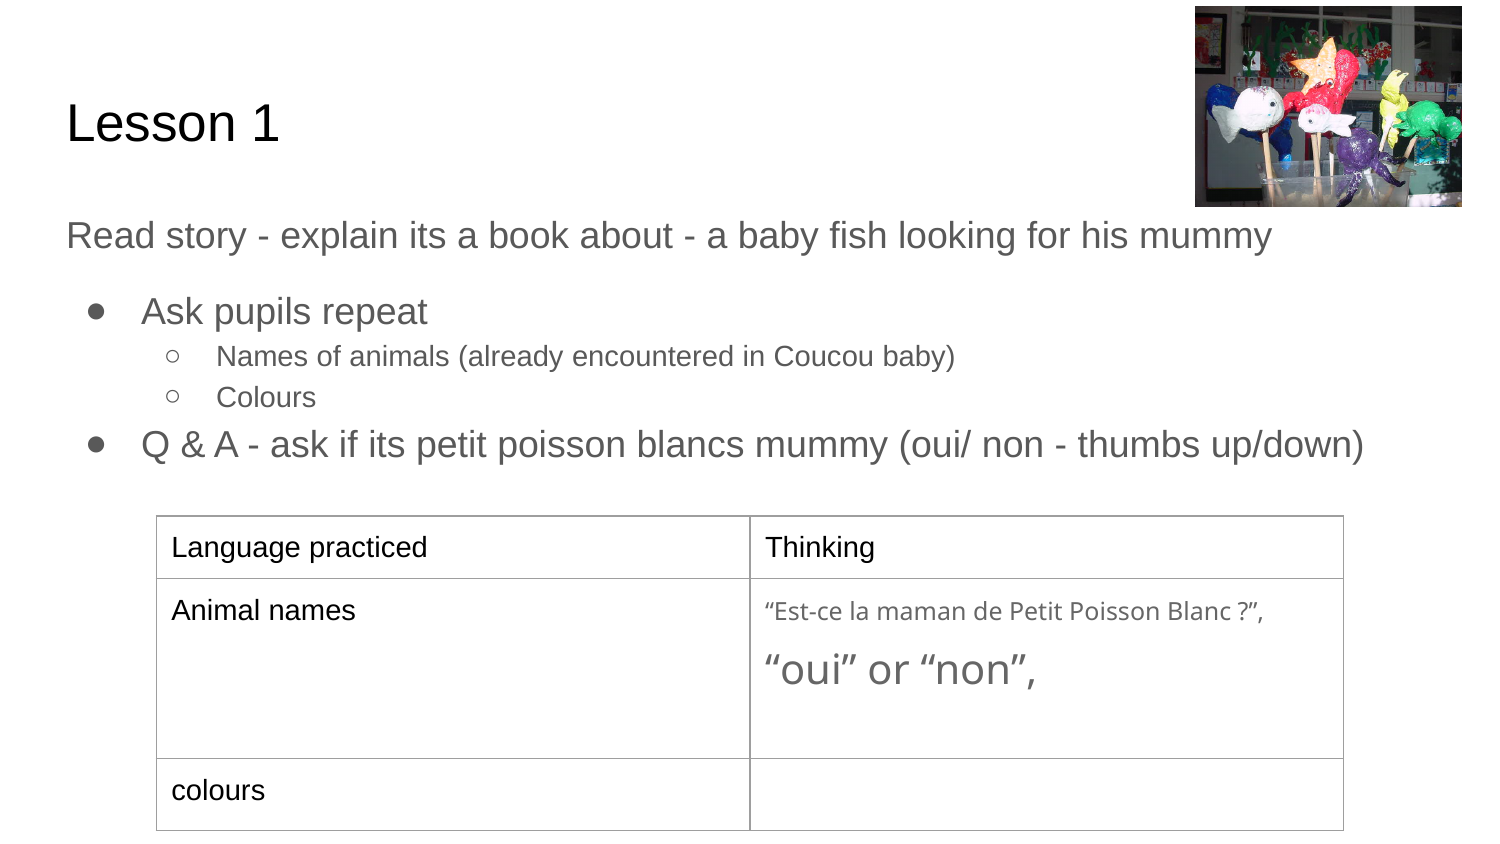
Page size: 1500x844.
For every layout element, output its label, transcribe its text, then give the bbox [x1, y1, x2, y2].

title Lesson 1 [51, 72, 1190, 167]
picture [1195, 6, 1462, 207]
table_cell colours [157, 759, 749, 830]
table_cell [751, 759, 1343, 830]
table_header Language practiced [157, 517, 749, 578]
table_cell Animal names [157, 579, 749, 758]
table_header Thinking [751, 517, 1343, 578]
list Read story - explain its a book about - a baby fish looking for his mummy Ask pupils repeat Names of animals (already encountered in Coucou baby) Colours Q & A - ask if its petit poisson blancs mummy (oui/ non - thumbs up/down) [51, 189, 1449, 750]
table_cell “Est-ce la maman de Petit Poisson Blanc ?”, “oui” or “non”, [751, 579, 1343, 758]
